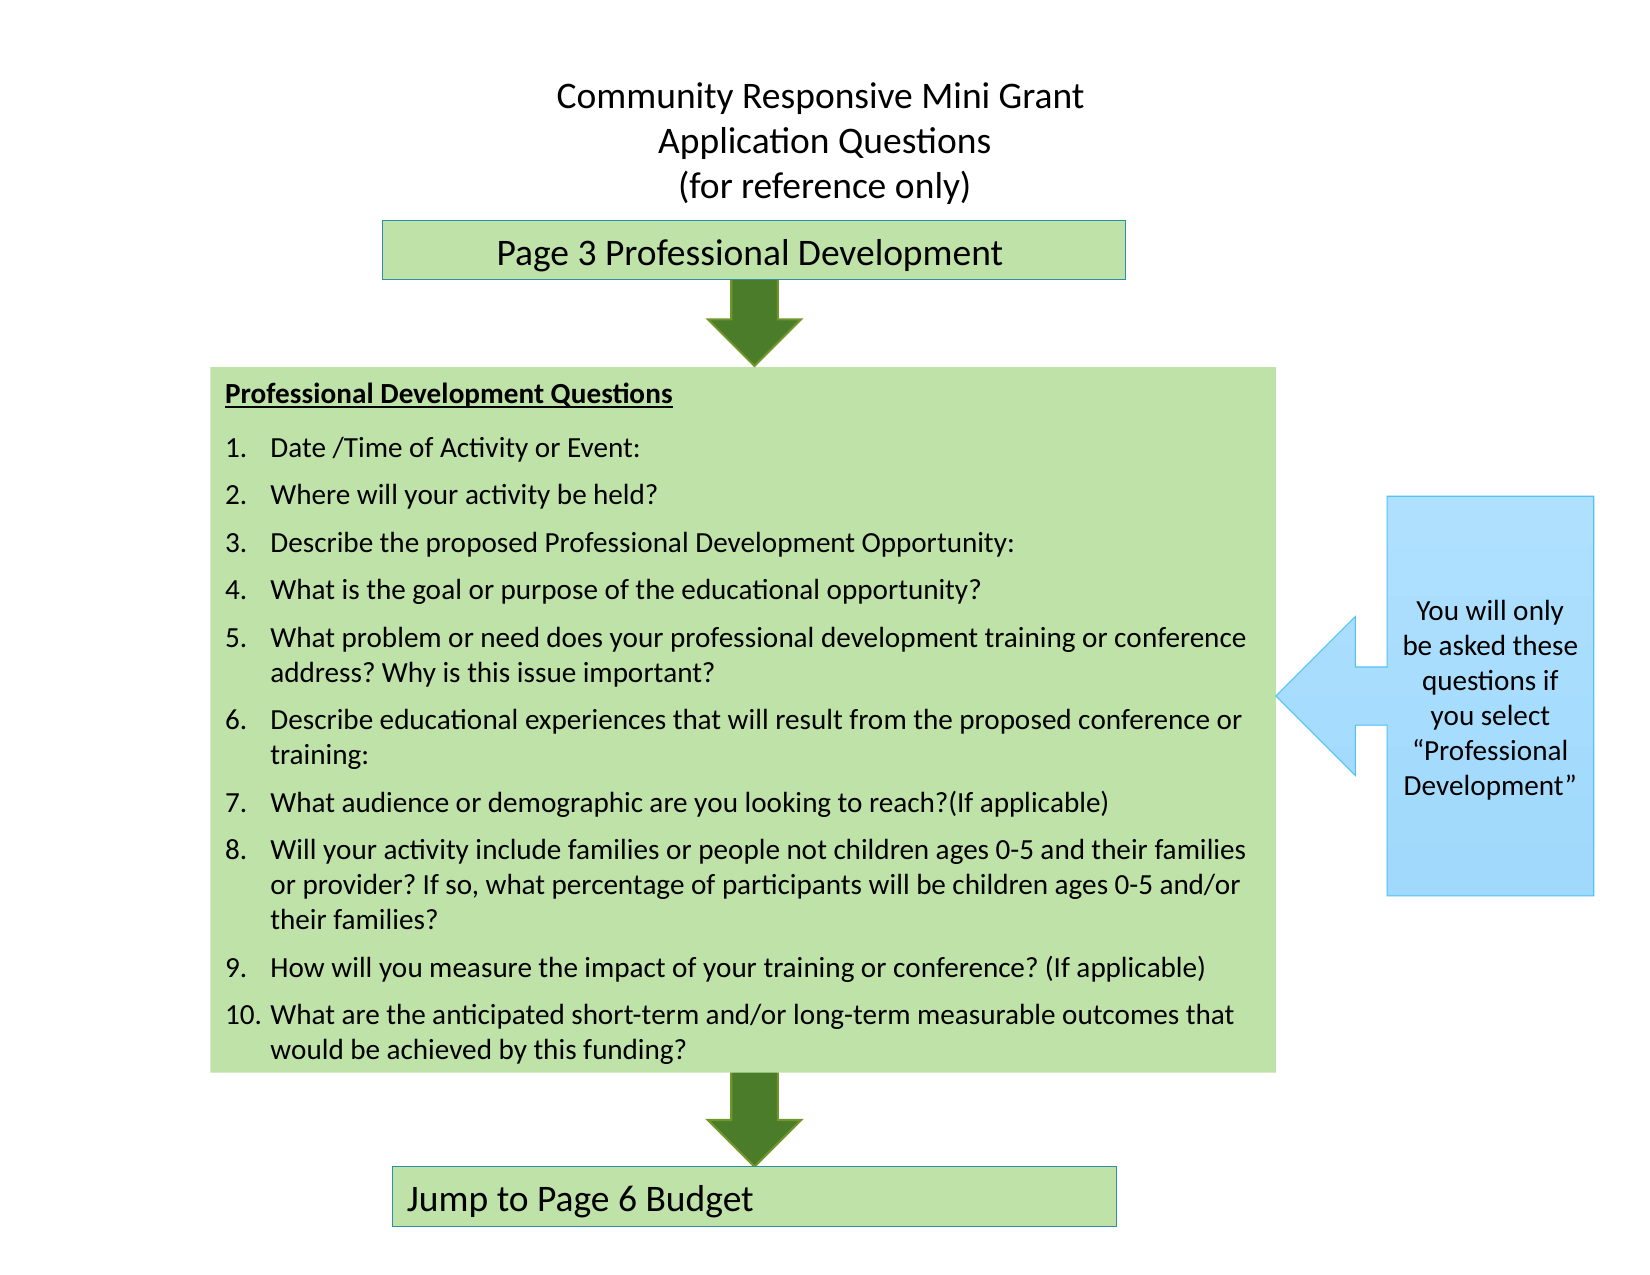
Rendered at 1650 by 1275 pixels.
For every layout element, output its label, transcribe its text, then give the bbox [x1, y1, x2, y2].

text_box Professional Development Questions Date /Time of Activity or Event: Where will your activity be held? Describe the proposed Professional Development Opportunity: What is the goal or purpose of the educational opportunity? What problem or need does your professional development training or conference address? Why is this issue important? Describe educational experiences that will result from the proposed conference or training: What audience or demographic are you looking to reach?(If applicable) Will your activity include families or people not children ages 0-5 and their families or provider? If so, what percentage of participants will be children ages 0-5 and/or their families? How will you measure the impact of your training or conference? (If applicable) What are the anticipated short-term and/or long-term measurable outcomes that would be achieved by this funding? [210, 367, 1276, 1073]
text_box [705, 1073, 804, 1166]
text_box Page 3 Professional Development [382, 220, 1126, 280]
text_box [705, 280, 804, 368]
text_box Community Responsive Mini Grant Application Questions (for reference only) [453, 63, 1197, 214]
text_box You will only be asked these questions if you select “Professional Development” [1275, 495, 1595, 897]
text_box Jump to Page 6 Budget [392, 1166, 1117, 1227]
